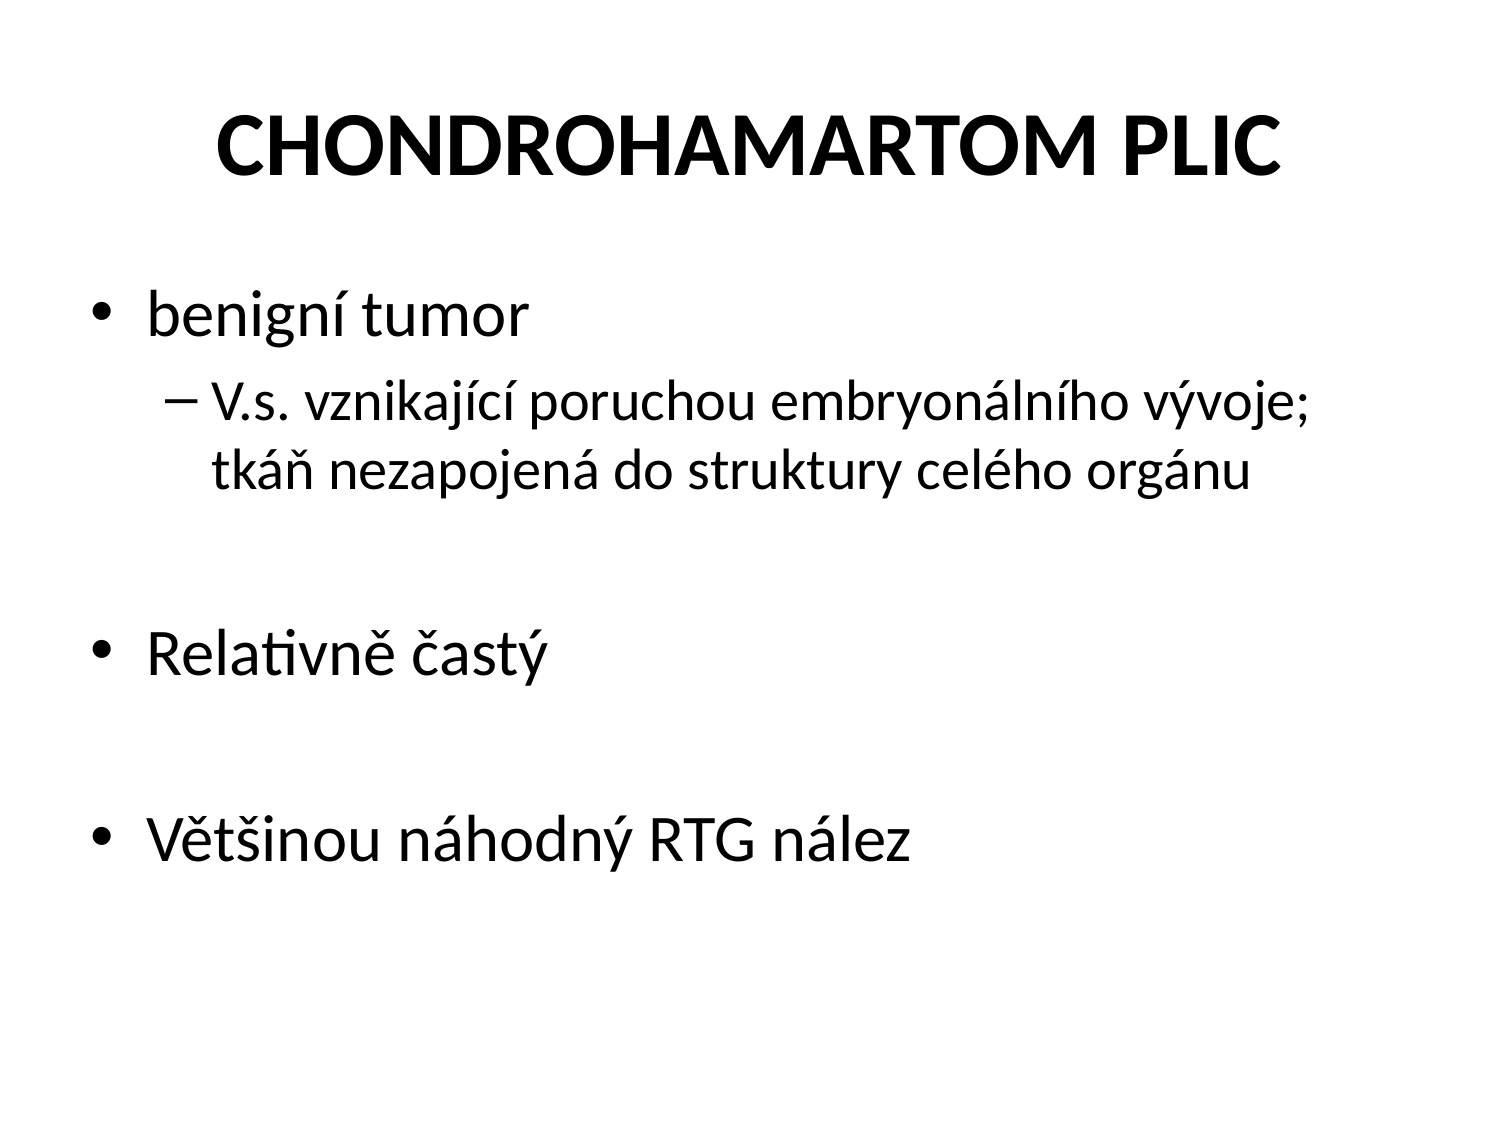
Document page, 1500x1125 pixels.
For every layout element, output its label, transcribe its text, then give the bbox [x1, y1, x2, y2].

list benigní tumor V.s. vznikající poruchou embryonálního vývoje; tkáň nezapojená do struktury celého orgánu Relativně častý Většinou náhodný RTG nález [75, 262, 1425, 1005]
title CHONDROHAMARTOM PLIC [75, 45, 1425, 233]
